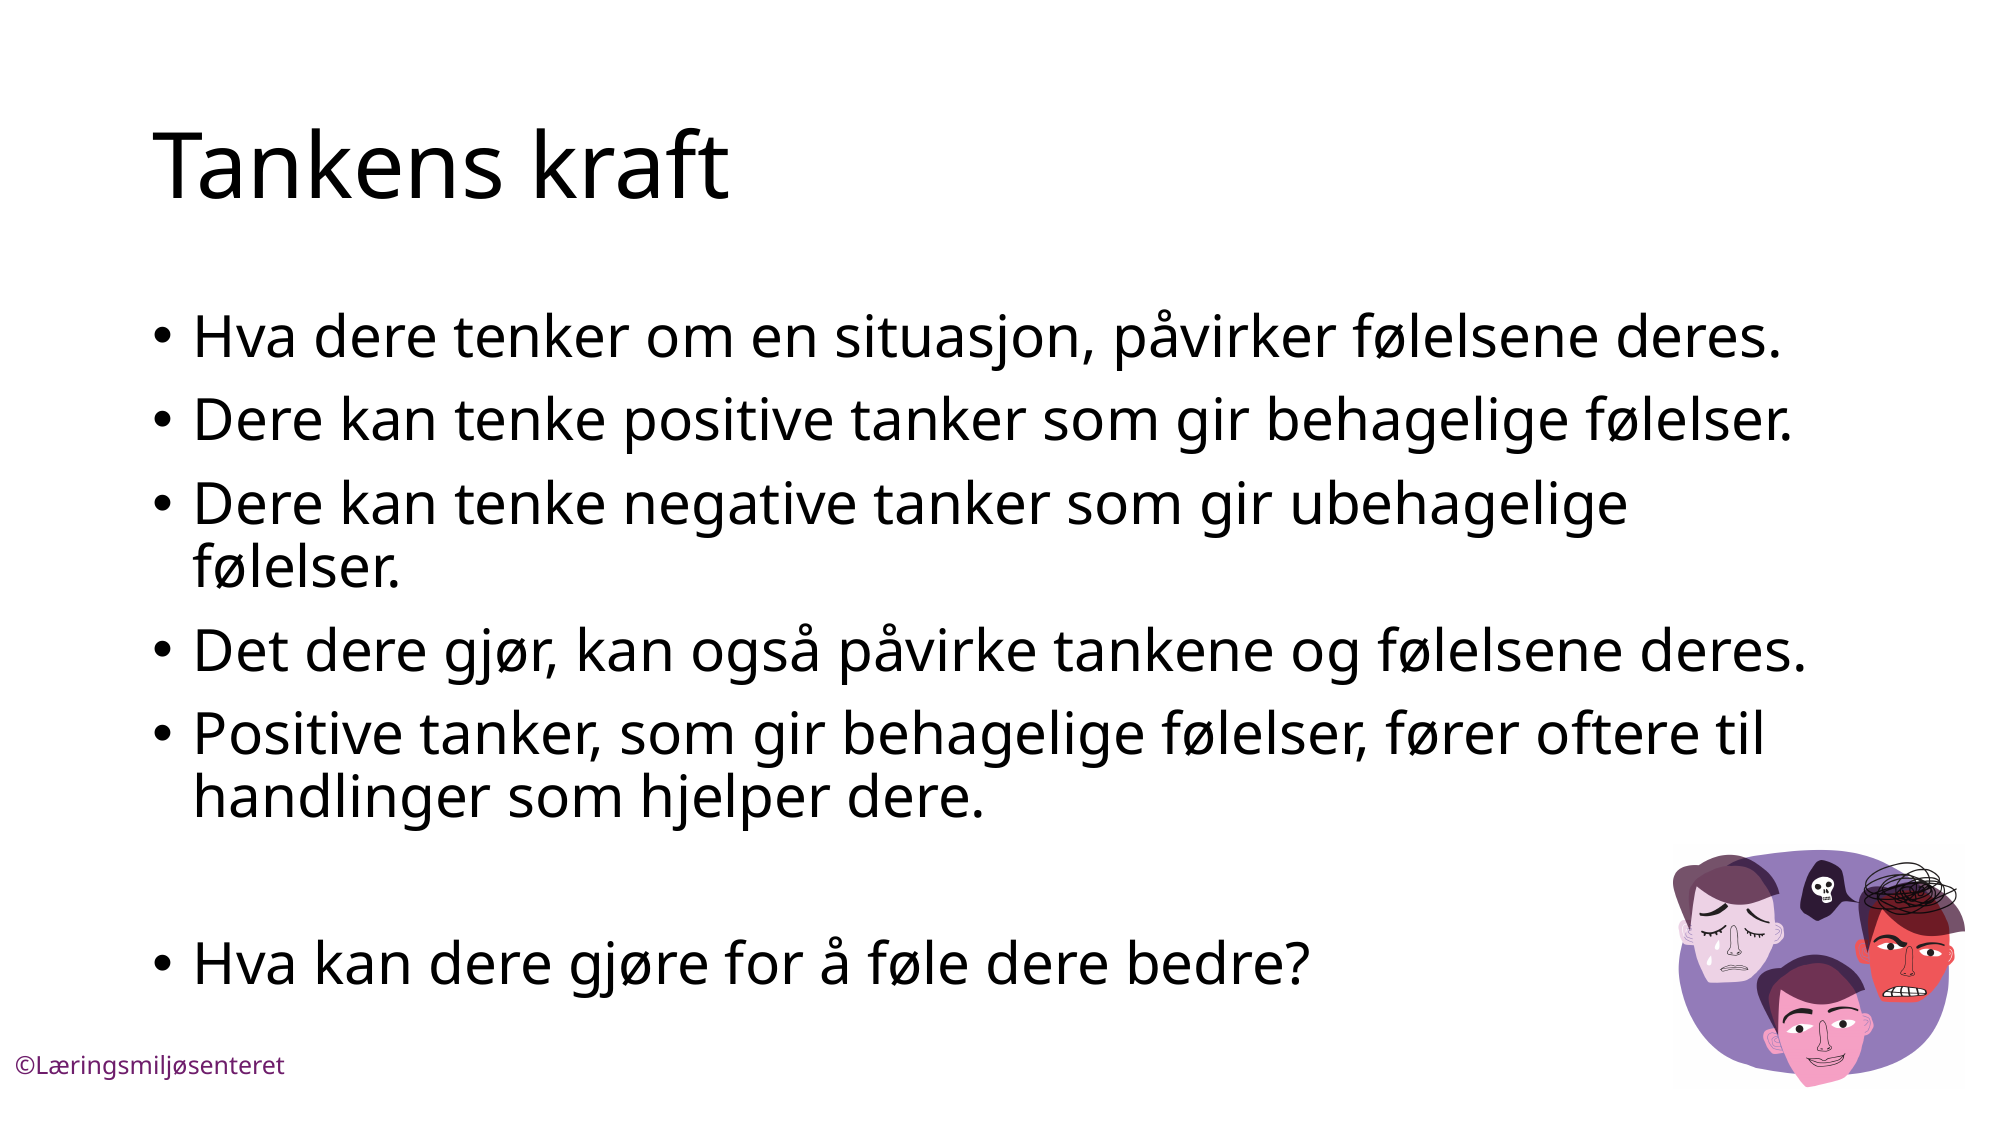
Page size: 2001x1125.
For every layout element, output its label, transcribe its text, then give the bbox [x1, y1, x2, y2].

text_box ©Læringsmiljøsenteret [0, 1042, 560, 1088]
title Tankens kraft [137, 59, 1863, 278]
list Hva dere tenker om en situasjon, påvirker følelsene deres. Dere kan tenke positive tanker som gir behagelige følelser. Dere kan tenke negative tanker som gir ubehagelige følelser. Det dere gjør, kan også påvirke tankene og følelsene deres. Positive tanker, som gir behagelige følelser, fører oftere til handlinger som hjelper dere. Hva kan dere gjøre for å føle dere bedre? [137, 299, 1863, 1014]
picture [1673, 844, 1965, 1089]
